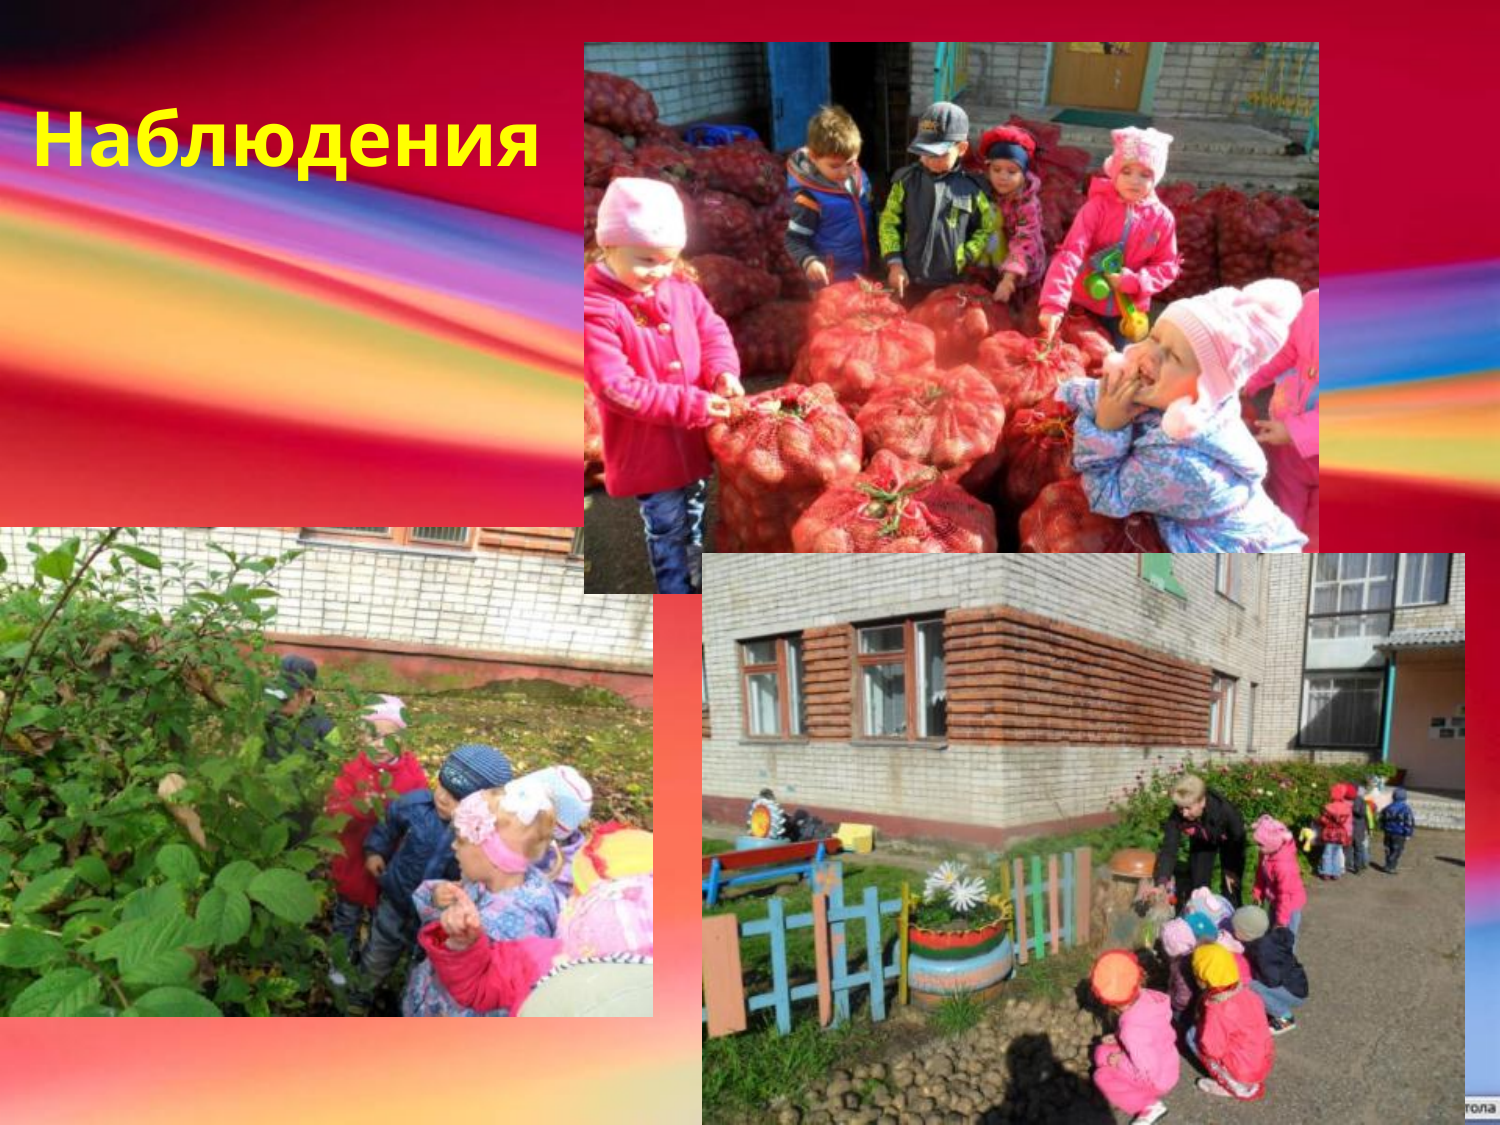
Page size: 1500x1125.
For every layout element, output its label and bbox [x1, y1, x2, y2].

list [0, 526, 653, 1017]
picture [0, 0, 1500, 1125]
